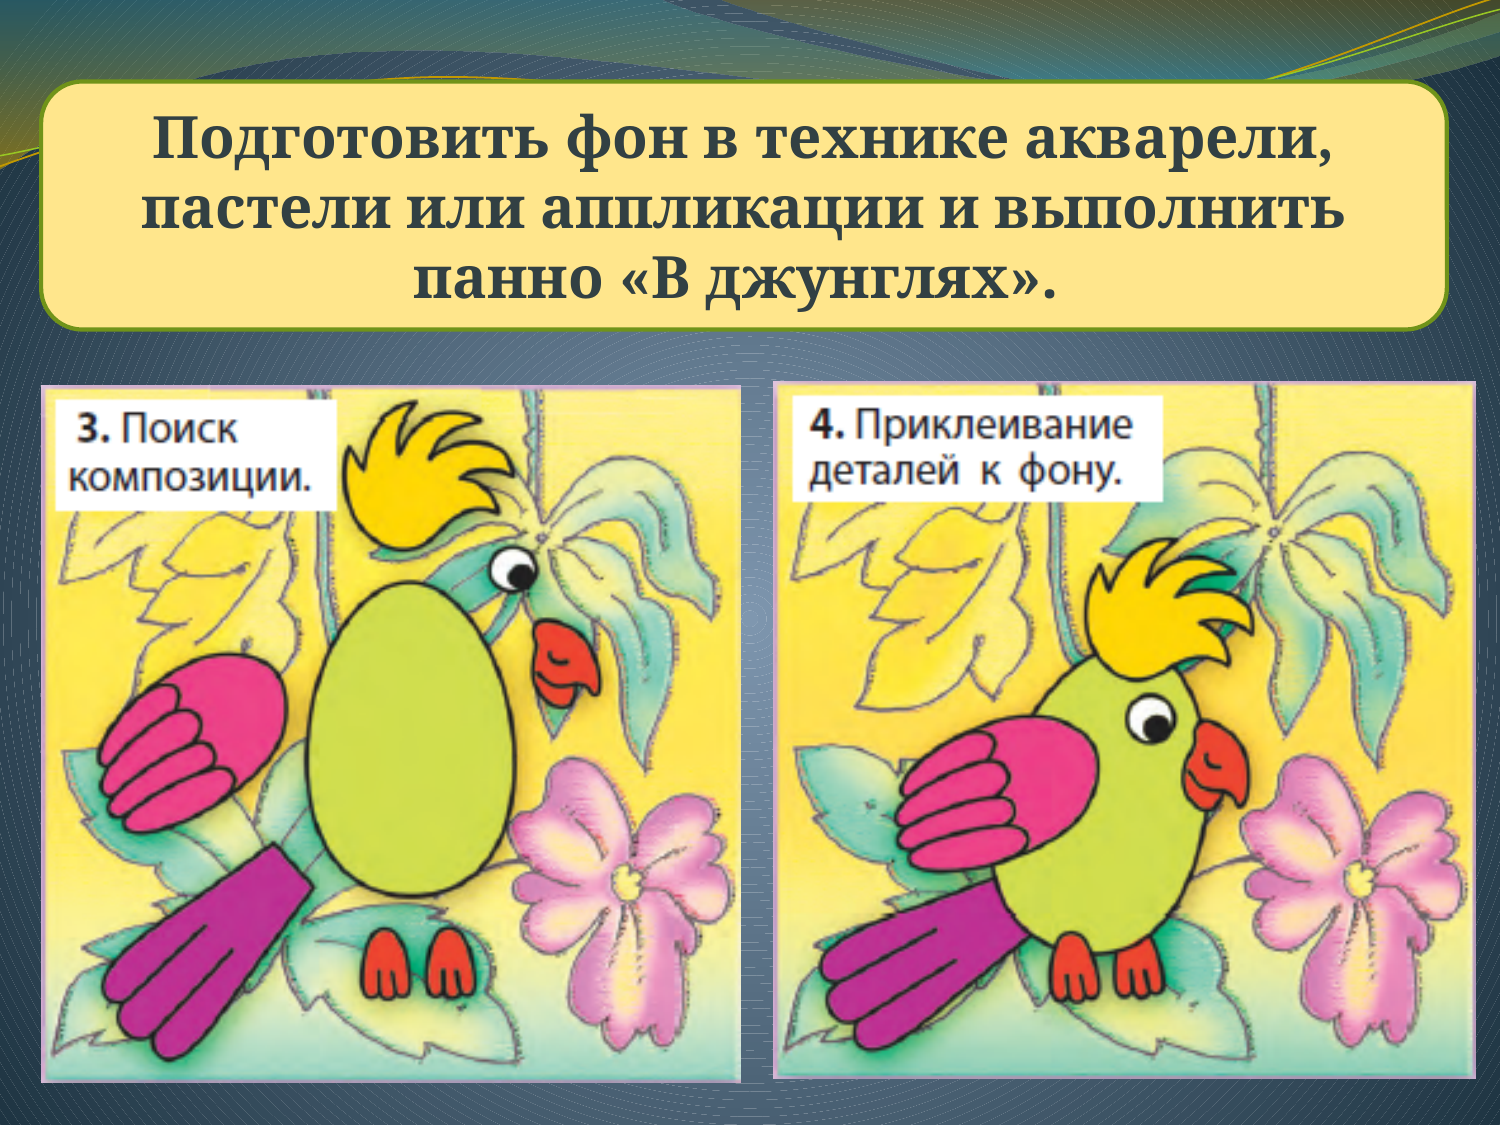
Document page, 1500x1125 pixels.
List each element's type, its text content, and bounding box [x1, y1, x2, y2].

picture [773, 381, 1476, 1079]
text_box Подготовить фон в технике акварели, пастели или аппликации и выполнить панно «В джунглях». [39, 79, 1449, 332]
picture [40, 385, 741, 1083]
